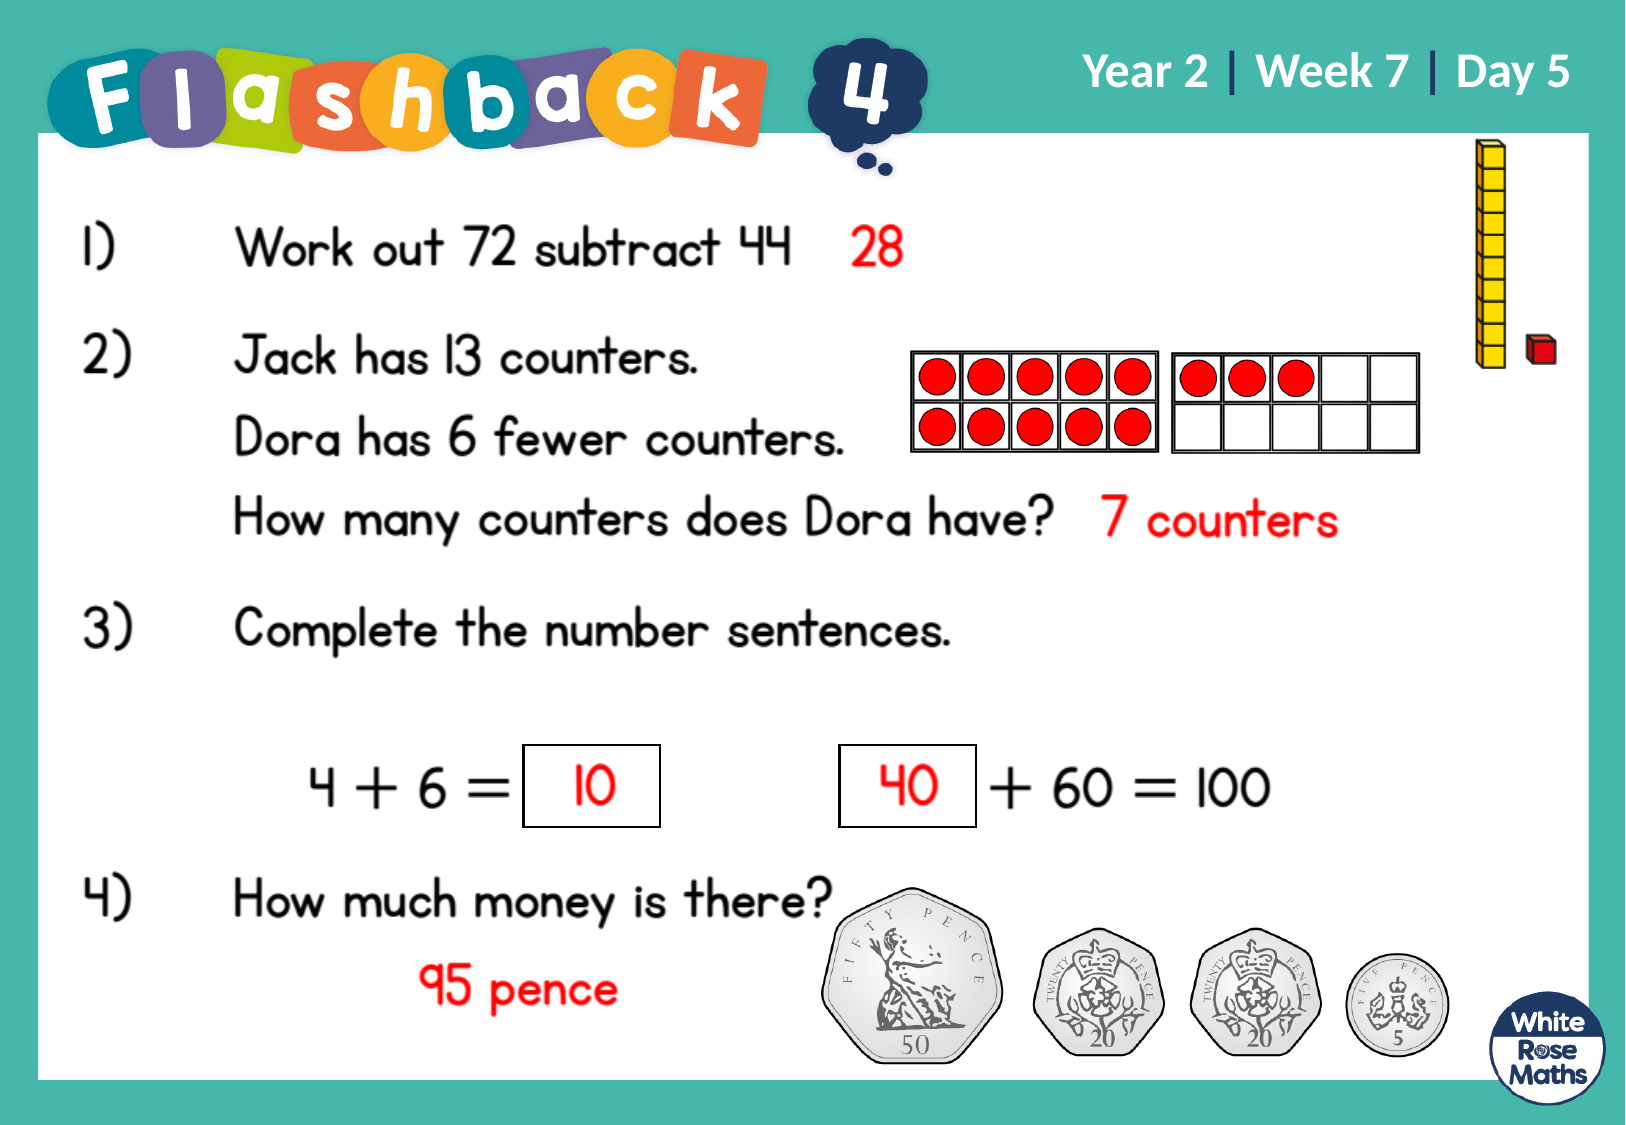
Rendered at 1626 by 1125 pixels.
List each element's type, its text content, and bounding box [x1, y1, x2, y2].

picture [0, 0, 1626, 1125]
text_box Year 2 | Week 7 | Day 5 [991, 36, 1587, 108]
